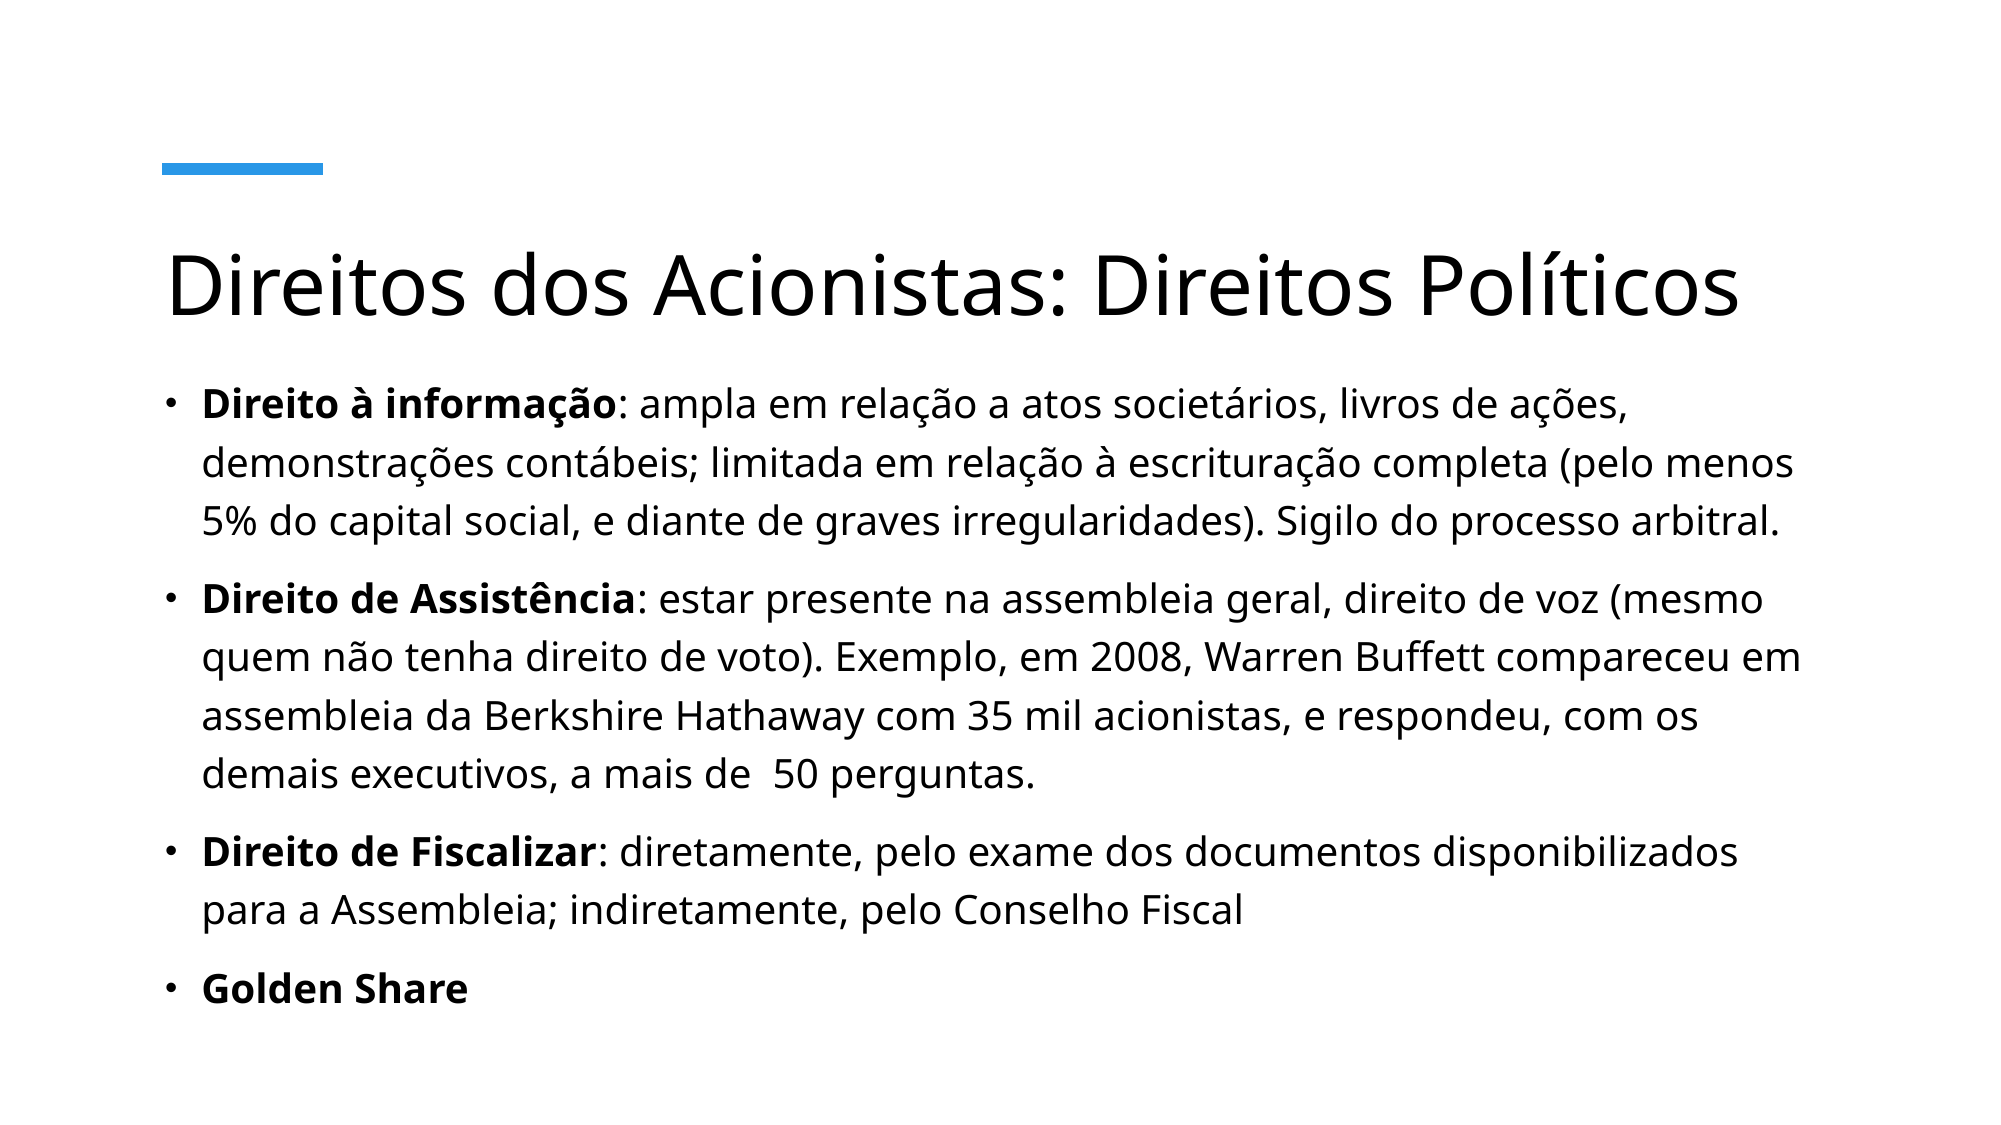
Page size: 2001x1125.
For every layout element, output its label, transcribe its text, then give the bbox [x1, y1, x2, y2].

title Direitos dos Acionistas: Direitos Políticos [150, 224, 1850, 361]
list Direito à informação: ampla em relação a atos societários, livros de ações, demonstrações contábeis; limitada em relação à escrituração completa (pelo menos 5% do capital social, e diante de graves irregularidades). Sigilo do processo arbitral. Direito de Assistência: estar presente na assembleia geral, direito de voz (mesmo quem não tenha direito de voto). Exemplo, em 2008, Warren Buffett compareceu em assembleia da Berkshire Hathaway com 35 mil acionistas, e respondeu, com os demais executivos, a mais de 50 perguntas. Direito de Fiscalizar: diretamente, pelo exame dos documentos disponibilizados para a Assembleia; indiretamente, pelo Conselho Fiscal Golden Share [150, 361, 1850, 1062]
